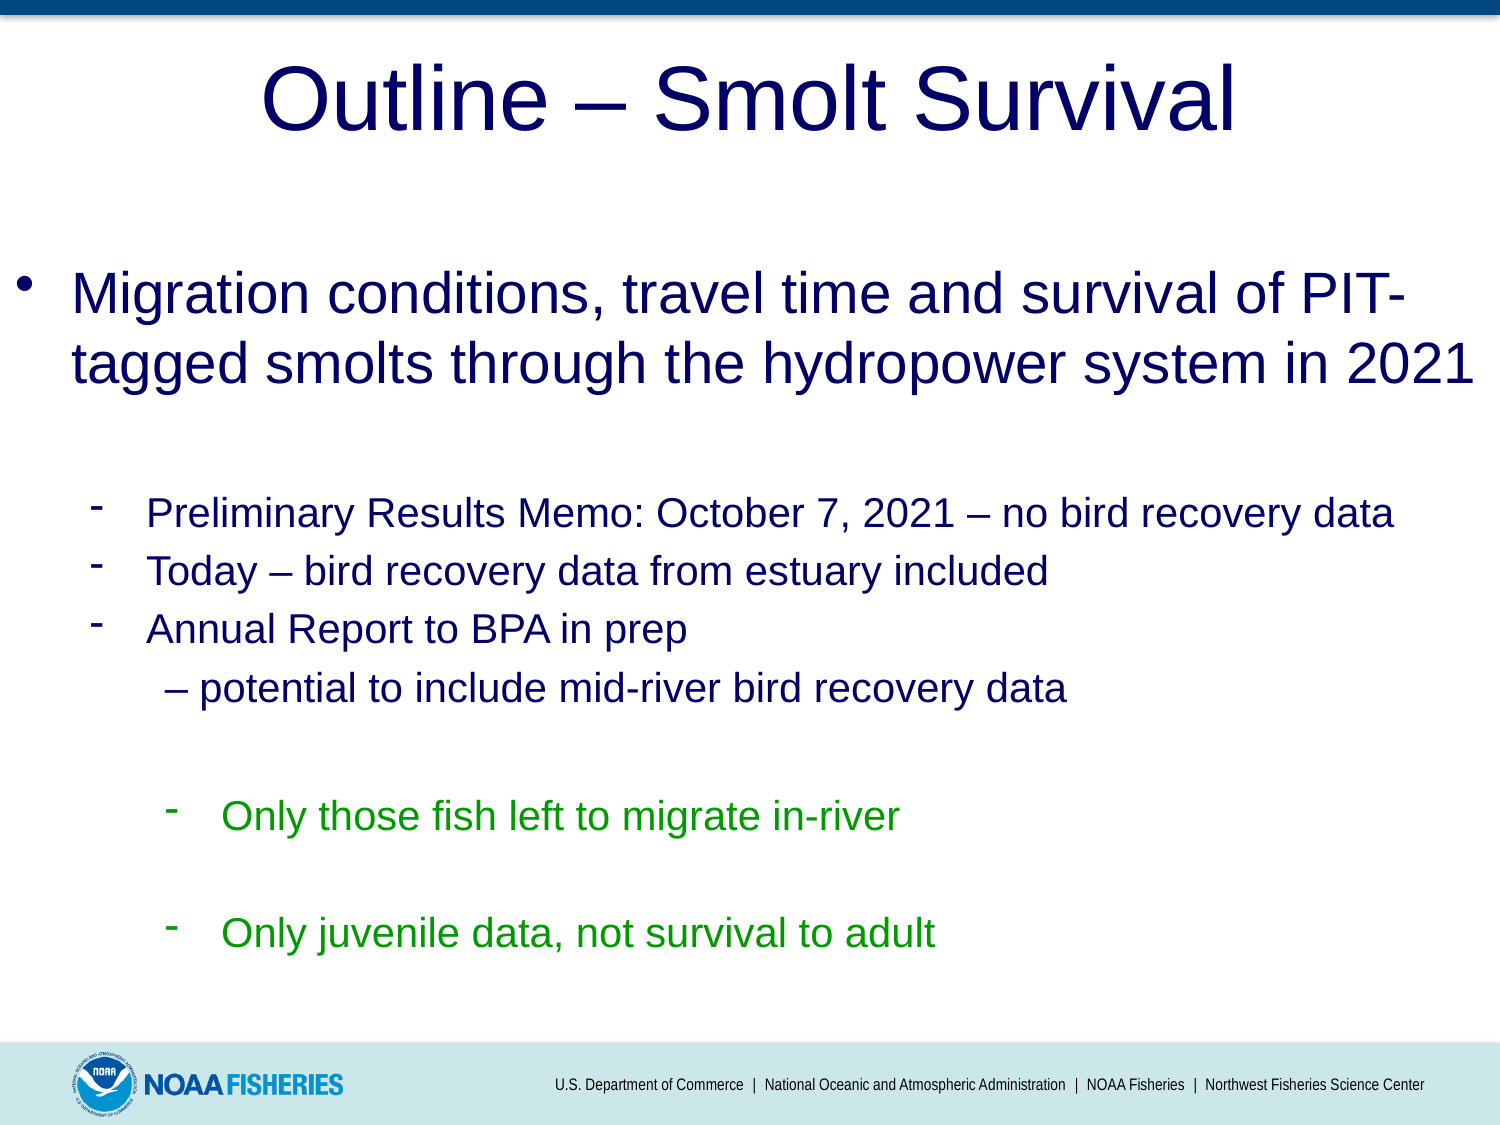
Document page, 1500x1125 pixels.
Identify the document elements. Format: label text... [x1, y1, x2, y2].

text_box Migration conditions, travel time and survival of PIT-tagged smolts through the hydropower system in 2021 Preliminary Results Memo: October 7, 2021 – no bird recovery data Today – bird recovery data from estuary included Annual Report to BPA in prep – potential to include mid-river bird recovery data Only those fish left to migrate in-river Only juvenile data, not survival to adult [0, 166, 1500, 1125]
text_box Outline – Smolt Survival [112, 0, 1388, 188]
